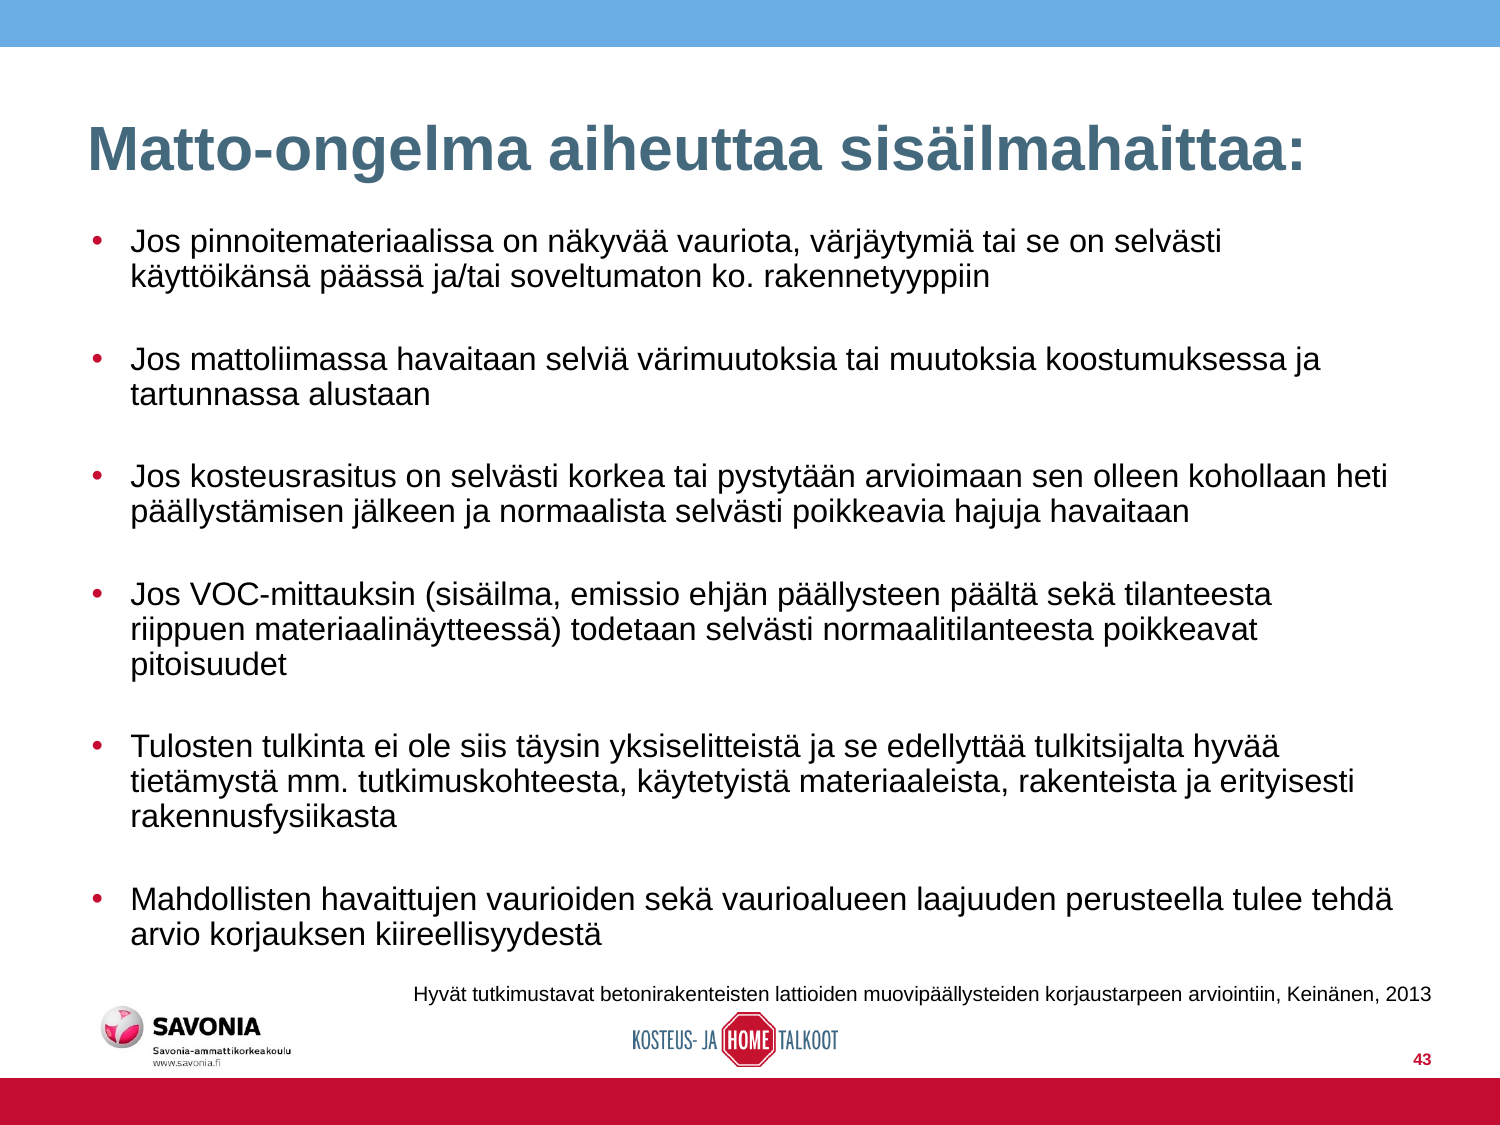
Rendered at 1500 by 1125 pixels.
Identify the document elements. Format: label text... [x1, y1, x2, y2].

slide_number 43 [1364, 1016, 1447, 1077]
title Matto-ongelma aiheuttaa sisäilmahaittaa: [72, 89, 1423, 190]
picture [633, 1013, 838, 1067]
list Jos pinnoitemateriaalissa on näkyvää vauriota, värjäytymiä tai se on selvästi käyttöikänsä päässä ja/tai soveltumaton ko. rakennetyyppiin Jos mattoliimassa havaitaan selviä värimuutoksia tai muutoksia koostumuksessa ja tartunnassa alustaan Jos kosteusrasitus on selvästi korkea tai pystytään arvioimaan sen olleen kohollaan heti päällystämisen jälkeen ja normaalista selvästi poikkeavia hajuja havaitaan Jos VOC-mittauksin (sisäilma, emissio ehjän päällysteen päältä sekä tilanteesta riippuen materiaalinäytteessä) todetaan selvästi normaalitilanteesta poikkeavat pitoisuudet Tulosten tulkinta ei ole siis täysin yksiselitteistä ja se edellyttää tulkitsijalta hyvää tietämystä mm. tutkimuskohteesta, käytetyistä materiaaleista, rakenteista ja erityisesti rakennusfysiikasta Mahdollisten havaittujen vaurioiden sekä vaurioalueen laajuuden perusteella tulee tehdä arvio korjauksen kiireellisyydestä [76, 217, 1412, 968]
footer Hyvät tutkimustavat betonirakenteisten lattioiden muovipäällysteiden korjaustarpeen arviointiin, Keinänen, 2013 [277, 953, 1447, 1013]
picture [88, 999, 302, 1071]
